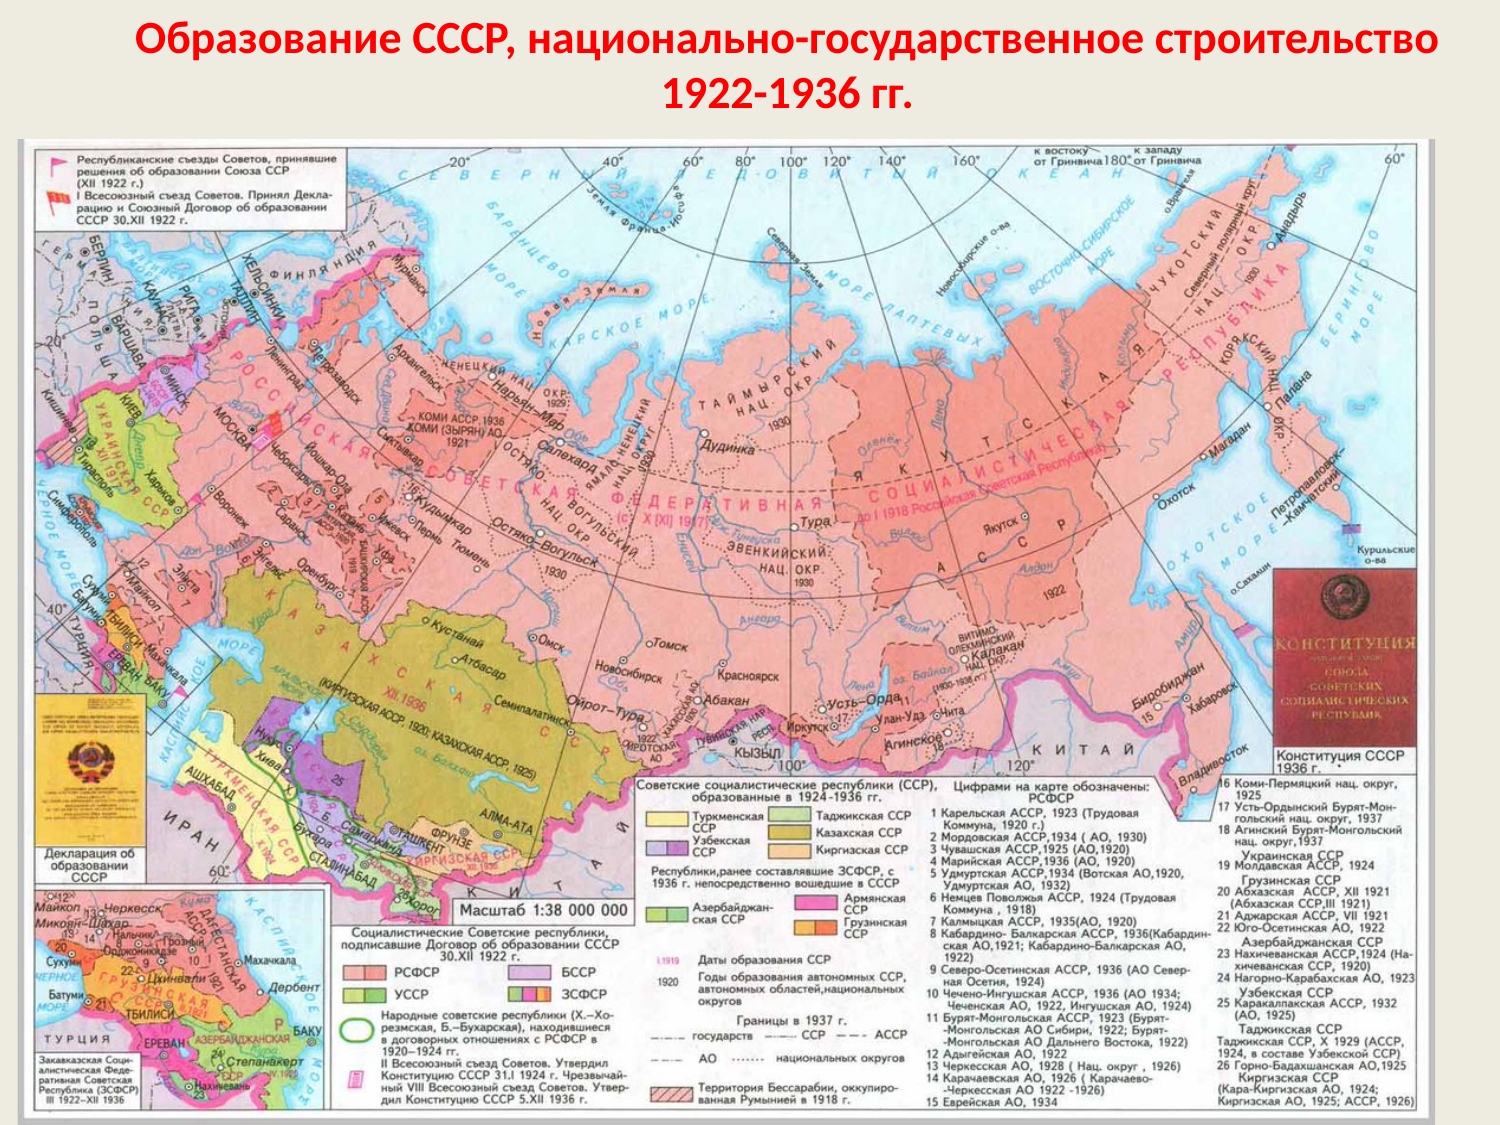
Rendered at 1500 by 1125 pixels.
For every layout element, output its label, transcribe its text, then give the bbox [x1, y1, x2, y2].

title Образование СССР, национально-государственное строительство 1922-1936 гг. [75, 0, 1500, 126]
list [17, 139, 1436, 1125]
